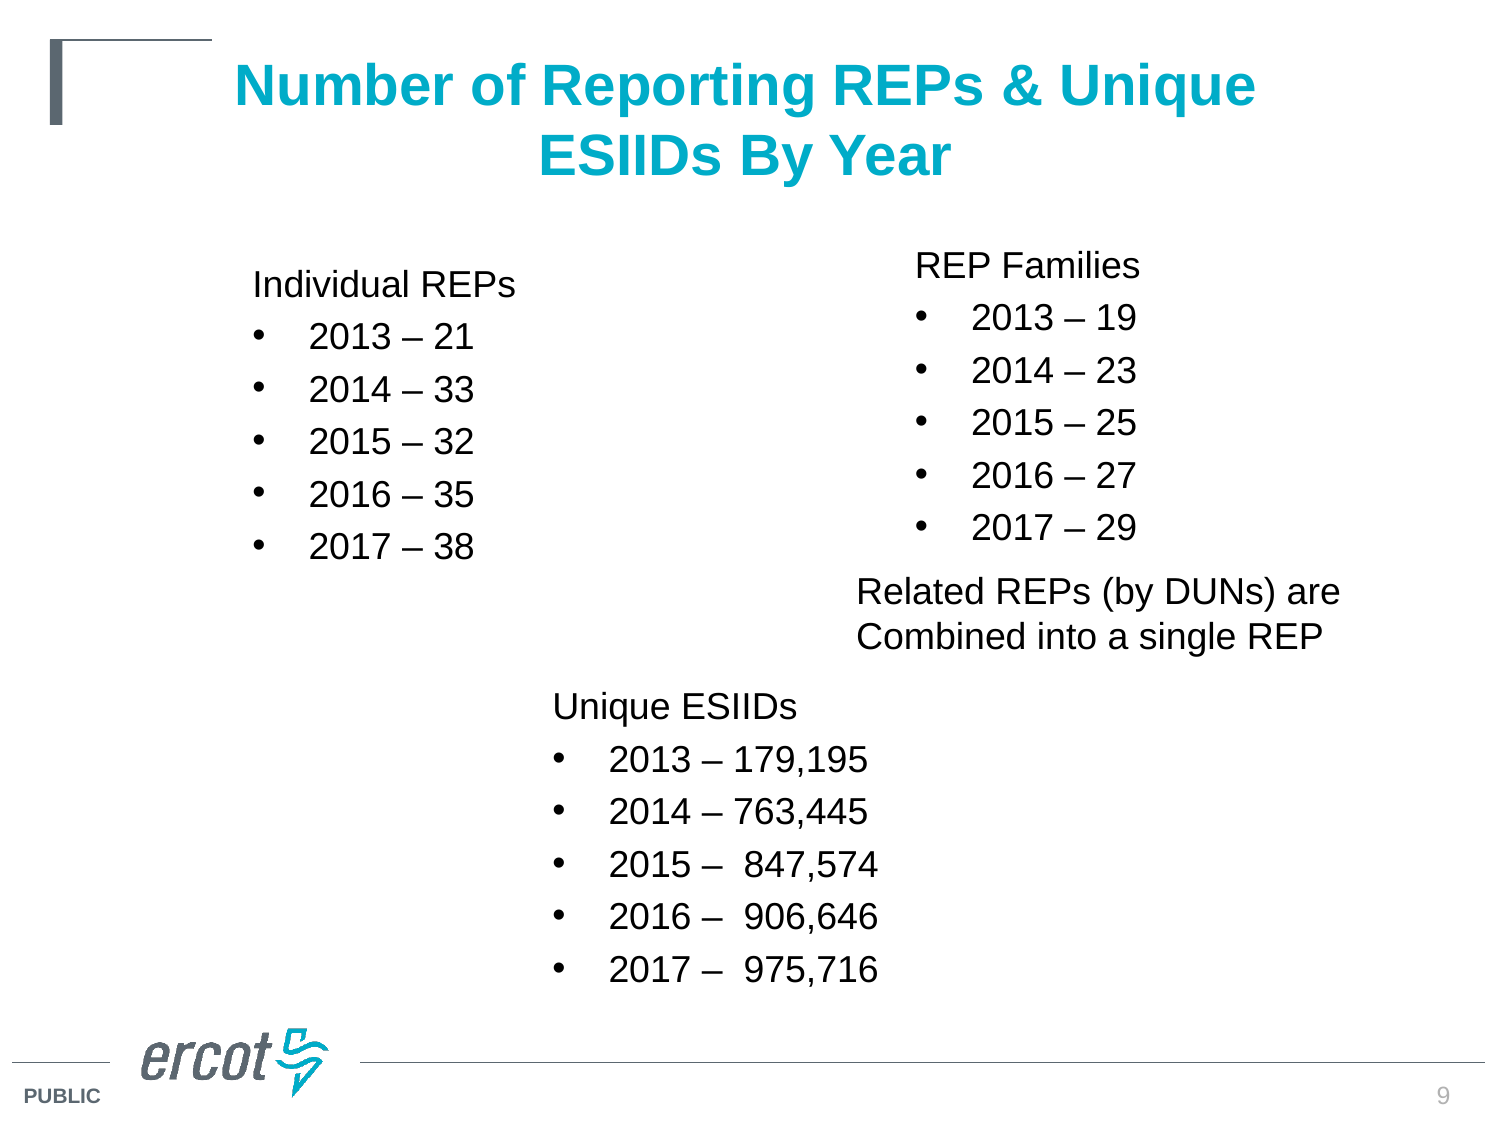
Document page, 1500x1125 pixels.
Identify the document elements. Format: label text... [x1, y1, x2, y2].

list Individual REPs 2013 – 21 2014 – 33 2015 – 32 2016 – 35 2017 – 38 [237, 252, 600, 540]
picture [137, 1024, 332, 1100]
text_box Related REPs (by DUNs) are Combined into a single REP [841, 559, 1356, 664]
text_box Unique ESIIDs 2013 – 179,195 2014 – 763,445 2015 – 847,574 2016 – 906,646 2017 – 975,716 [537, 674, 900, 963]
title Number of Reporting REPs & Unique ESIIDs By Year [152, 39, 1340, 182]
text_box REP Families 2013 – 19 2014 – 23 2015 – 25 2016 – 27 2017 – 29 [900, 233, 1238, 484]
slide_number 9 [1400, 1076, 1488, 1113]
